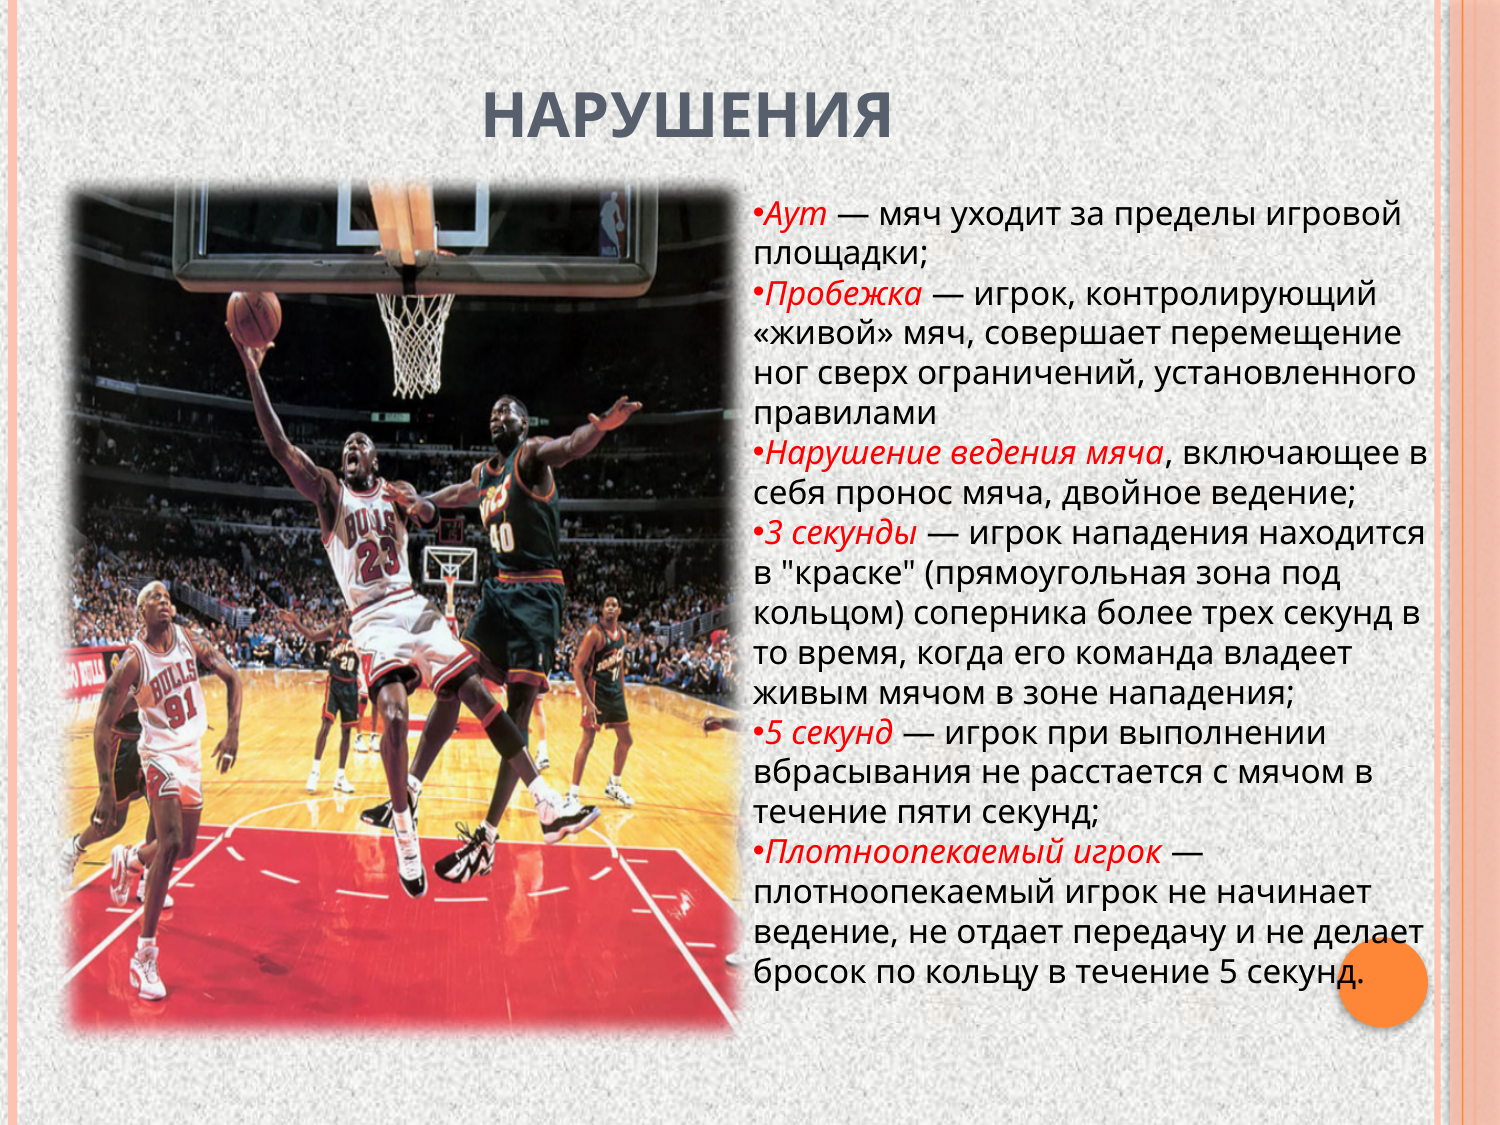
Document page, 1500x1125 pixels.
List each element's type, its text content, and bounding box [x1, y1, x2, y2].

picture [18, 0, 1434, 1125]
picture [0, 0, 7, 1125]
picture [1441, 0, 1449, 1125]
text_box Аут — мяч уходит за пределы игровой площадки; Пробежка — игрок, контролирующий «живой» мяч, совершает перемещение ног сверх ограничений, установленного правилами Нарушение ведения мяча, включающее в себя пронос мяча, двойное ведение; 3 секунды — игрок нападения находится в "краске" (прямоугольная зона под кольцом) соперника более трех секунд в то время, когда его команда владеет живым мячом в зоне нападения; 5 секунд — игрок при выполнении вбрасывания не расстается с мячом в течение пяти секунд; Плотноопекаемый игрок — плотноопекаемый игрок не начинает ведение, не отдает передачу и не делает бросок по кольцу в течение 5 секунд. [759, 184, 1447, 998]
title Нарушения [75, 45, 1300, 184]
